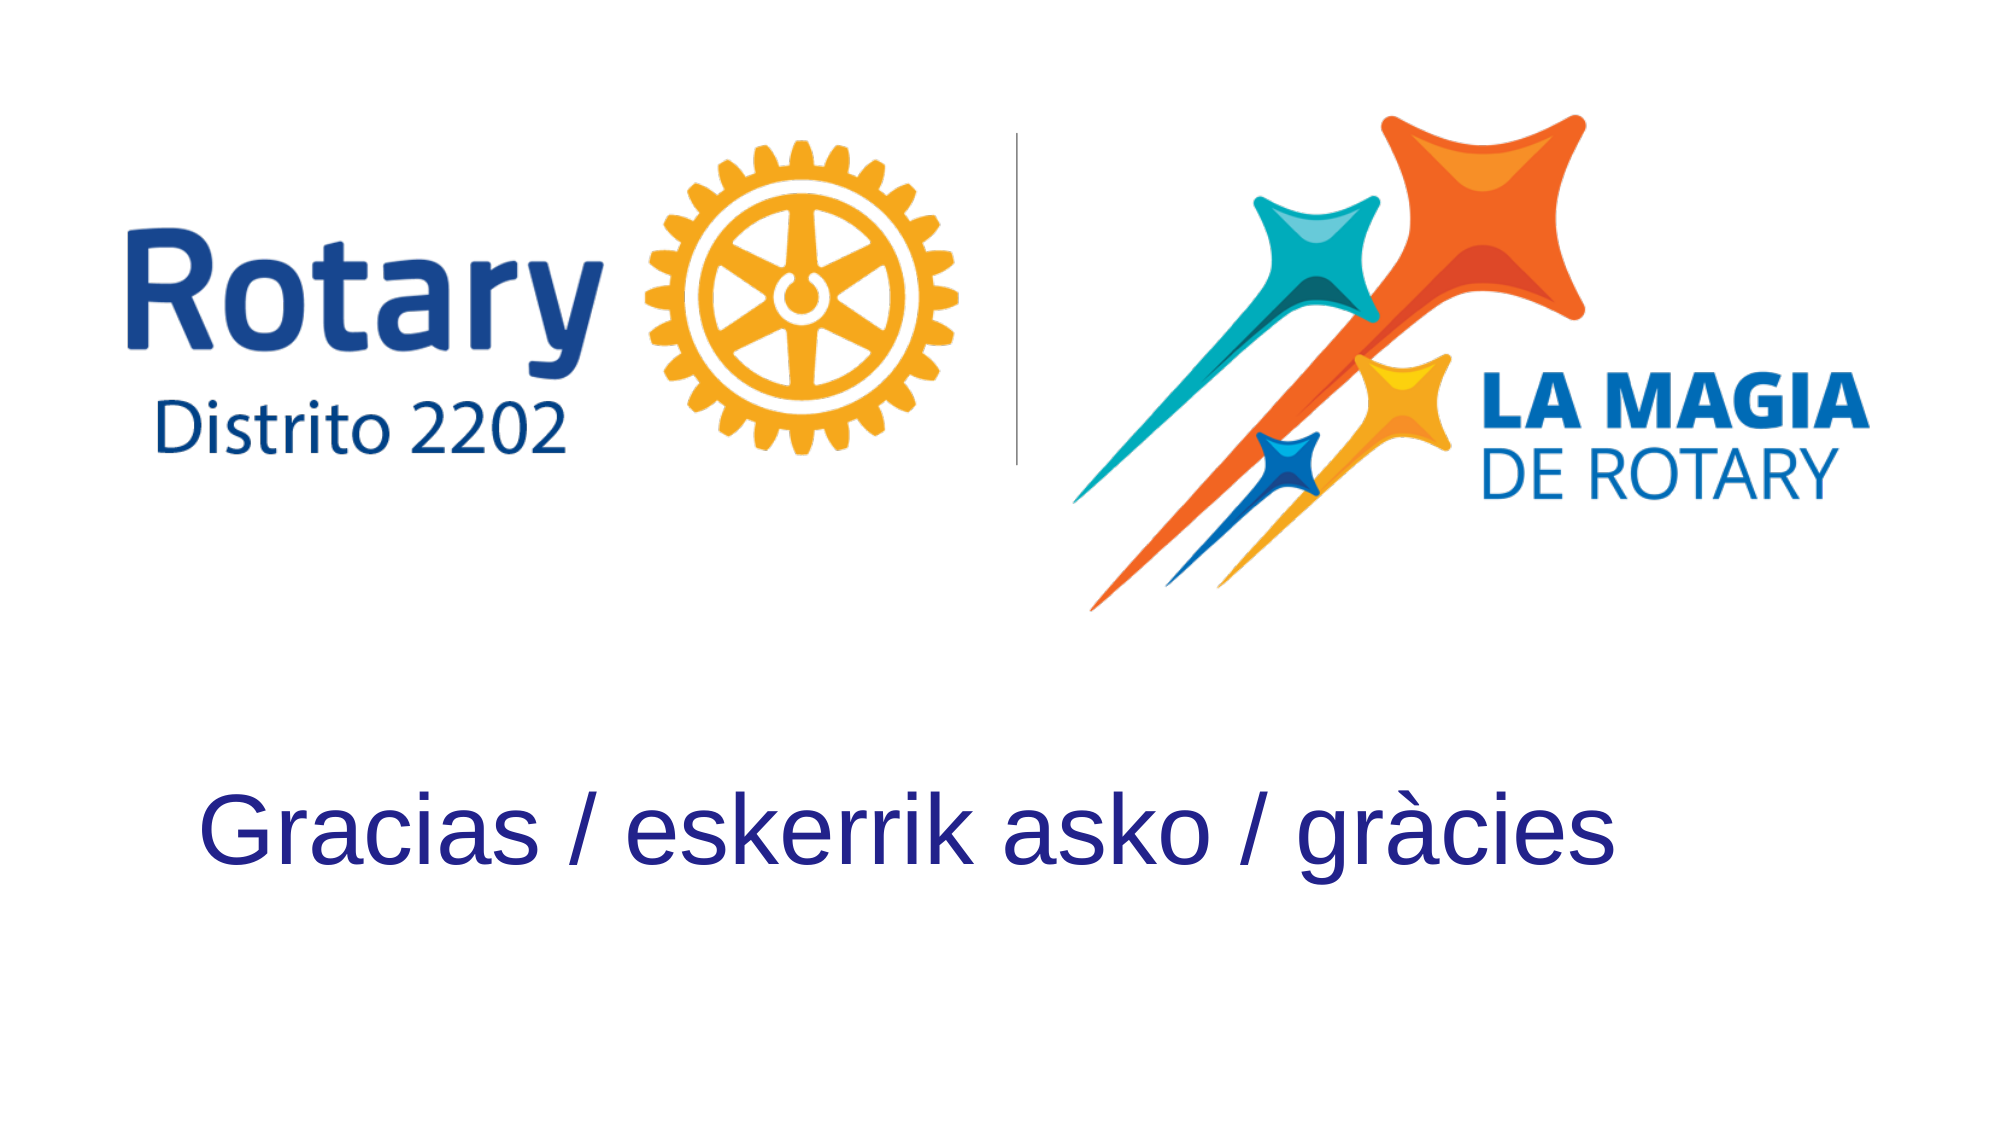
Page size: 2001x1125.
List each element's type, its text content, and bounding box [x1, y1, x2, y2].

text_box Gracias / eskerrik asko / gràcies [182, 757, 1811, 893]
picture [105, 108, 1895, 633]
